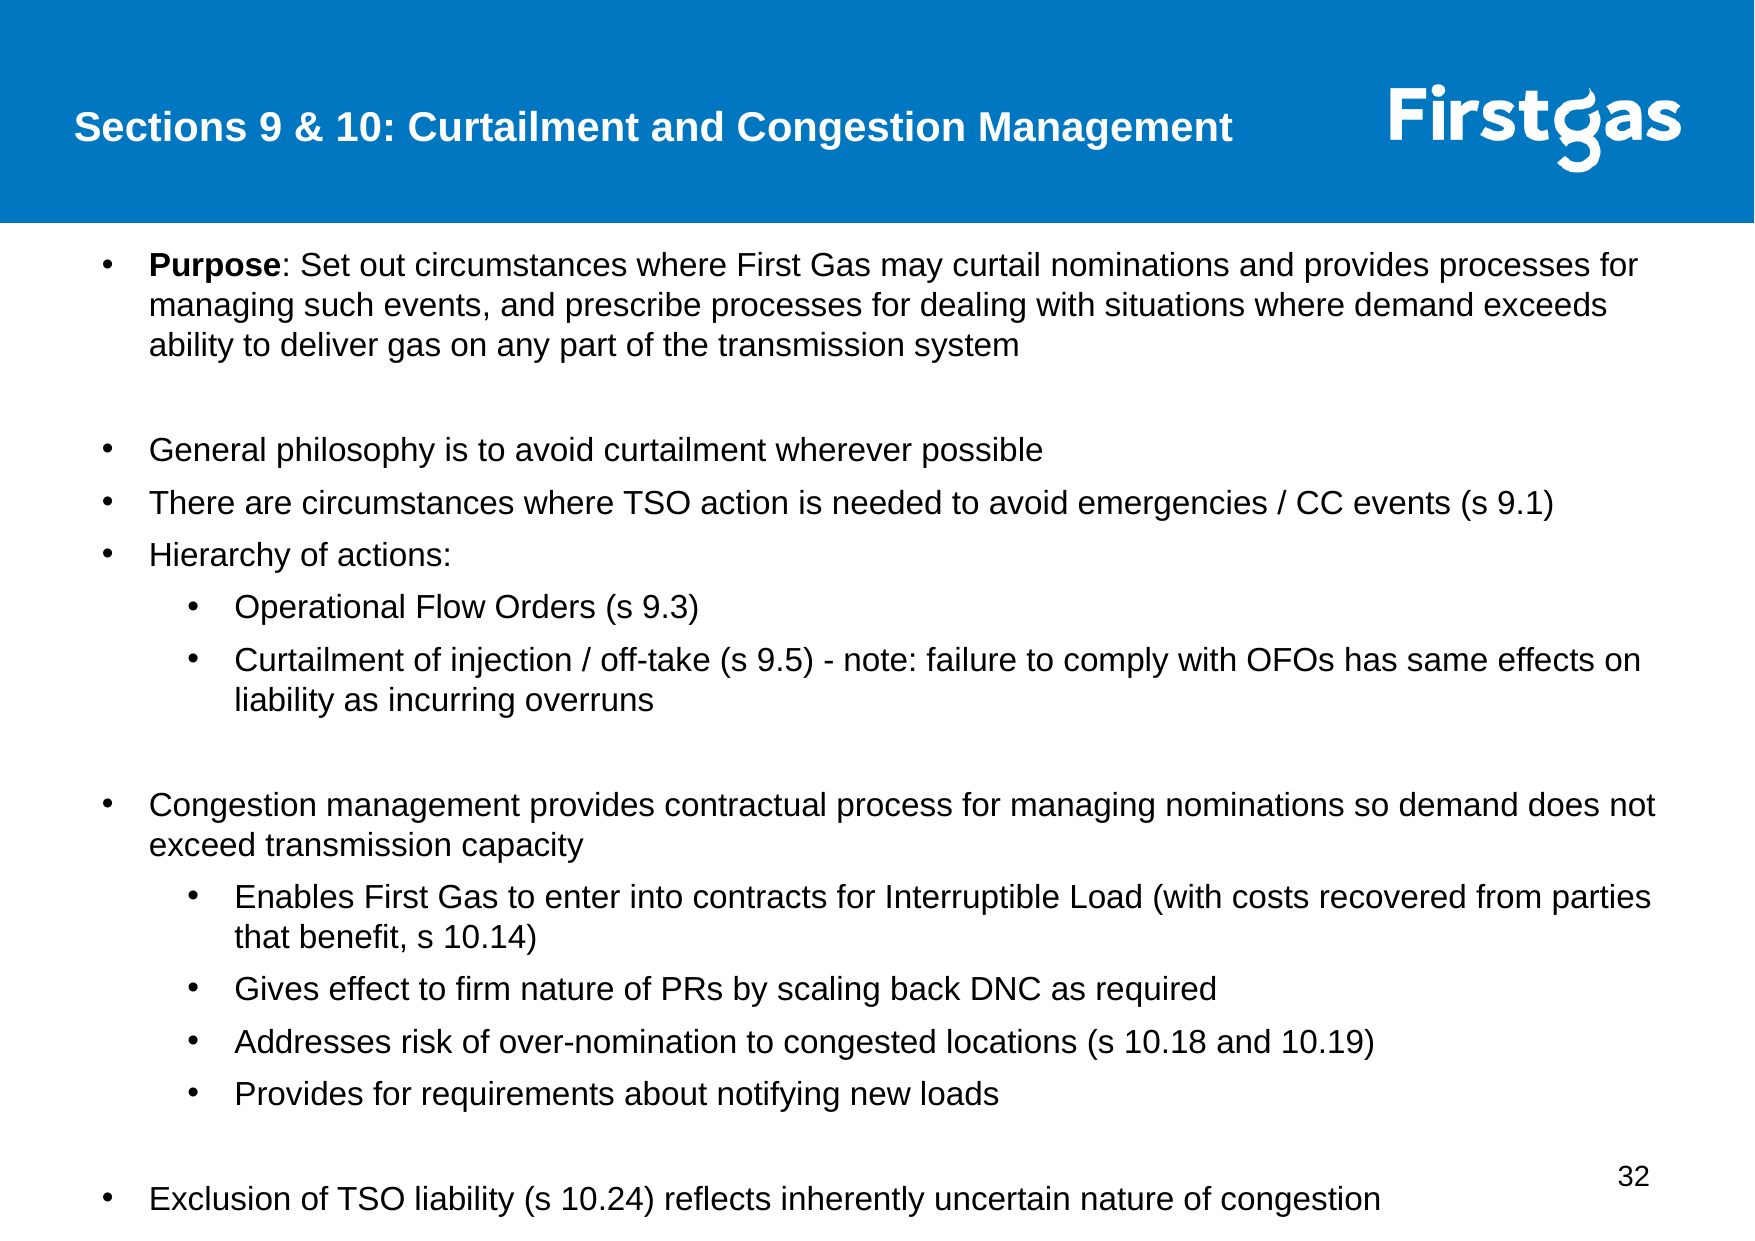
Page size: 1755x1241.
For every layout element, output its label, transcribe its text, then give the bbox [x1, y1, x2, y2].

text_box Purpose: Set out circumstances where First Gas may curtail nominations and provides processes for managing such events, and prescribe processes for dealing with situations where demand exceeds ability to deliver gas on any part of the transmission system General philosophy is to avoid curtailment wherever possible There are circumstances where TSO action is needed to avoid emergencies / CC events (s 9.1) Hierarchy of actions: Operational Flow Orders (s 9.3) Curtailment of injection / off-take (s 9.5) - note: failure to comply with OFOs has same effects on liability as incurring overruns Congestion management provides contractual process for managing nominations so demand does not exceed transmission capacity Enables First Gas to enter into contracts for Interruptible Load (with costs recovered from parties that benefit, s 10.14) Gives effect to firm nature of PRs by scaling back DNC as required Addresses risk of over-nomination to congested locations (s 10.18 and 10.19) Provides for requirements about notifying new loads Exclusion of TSO liability (s 10.24) reflects inherently uncertain nature of congestion [87, 236, 1701, 1225]
picture [0, 0, 1755, 1241]
text_box Sections 9 & 10: Curtailment and Congestion Management [73, 78, 1350, 148]
slide_number 32 [1257, 1149, 1667, 1216]
